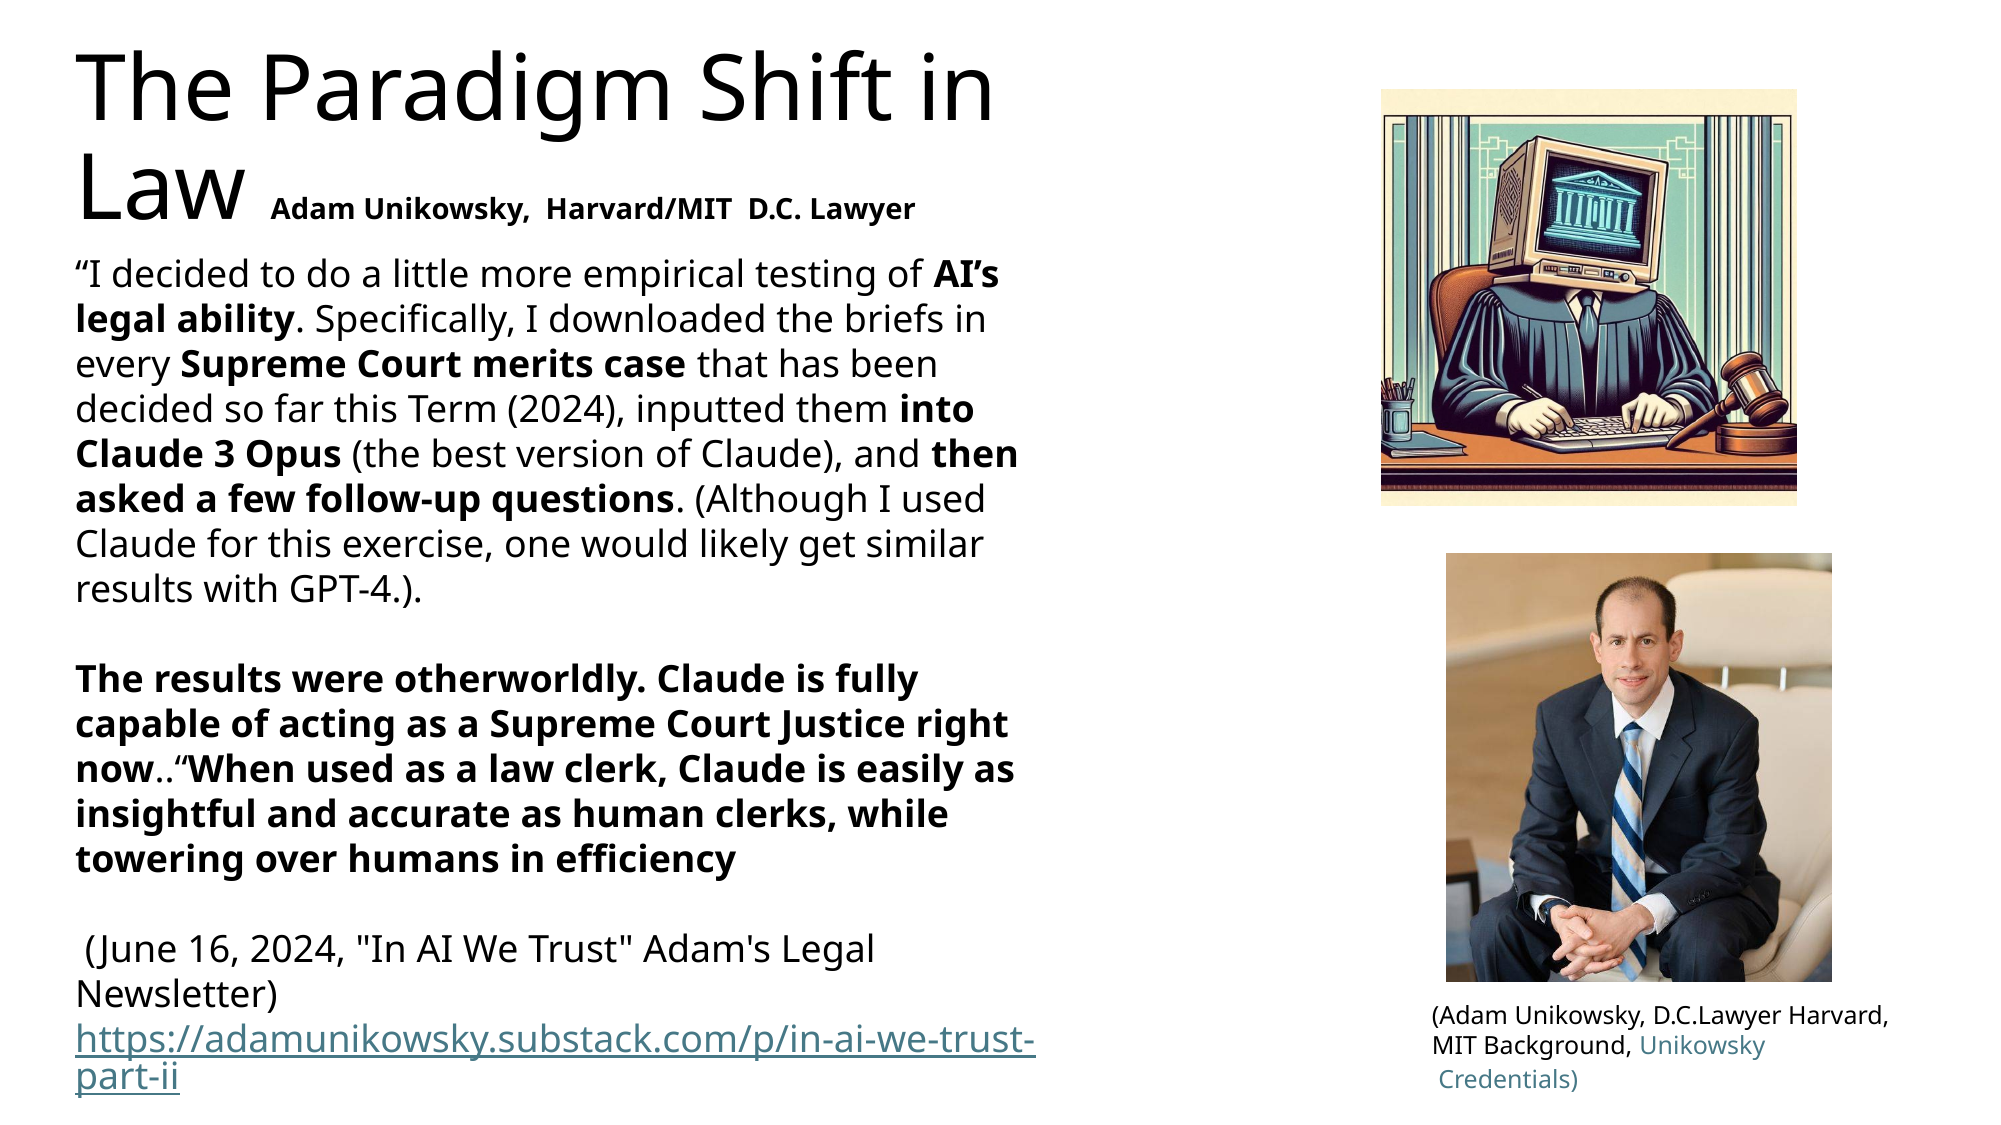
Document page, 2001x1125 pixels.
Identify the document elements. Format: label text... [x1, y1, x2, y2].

text_box (Adam Unikowsky, D.C.Lawyer Harvard, MIT Background, Unikowsky Credentials) [1417, 992, 1911, 1105]
title The Paradigm Shift in Law Adam Unikowsky, Harvard/MIT D.C. Lawyer [60, 31, 1061, 242]
text_box “I decided to do a little more empirical testing of AI’s legal ability. Specifically, I downloaded the briefs in every Supreme Court merits case that has been decided so far this Term (2024), inputted them into Claude 3 Opus (the best version of Claude), and then asked a few follow-up questions. (Although I used Claude for this exercise, one would likely get similar results with GPT-4.). The results were otherworldly. Claude is fully capable of acting as a Supreme Court Justice right now..“When used as a law clerk, Claude is easily as insightful and accurate as human clerks, while towering over humans in efficiency (June 16, 2024, "In AI We Trust" Adam's Legal Newsletter) https://adamunikowsky.substack.com/p/in-ai-we-trust-part-ii [60, 242, 1061, 1125]
picture [1445, 553, 1833, 983]
picture [1380, 89, 1798, 506]
